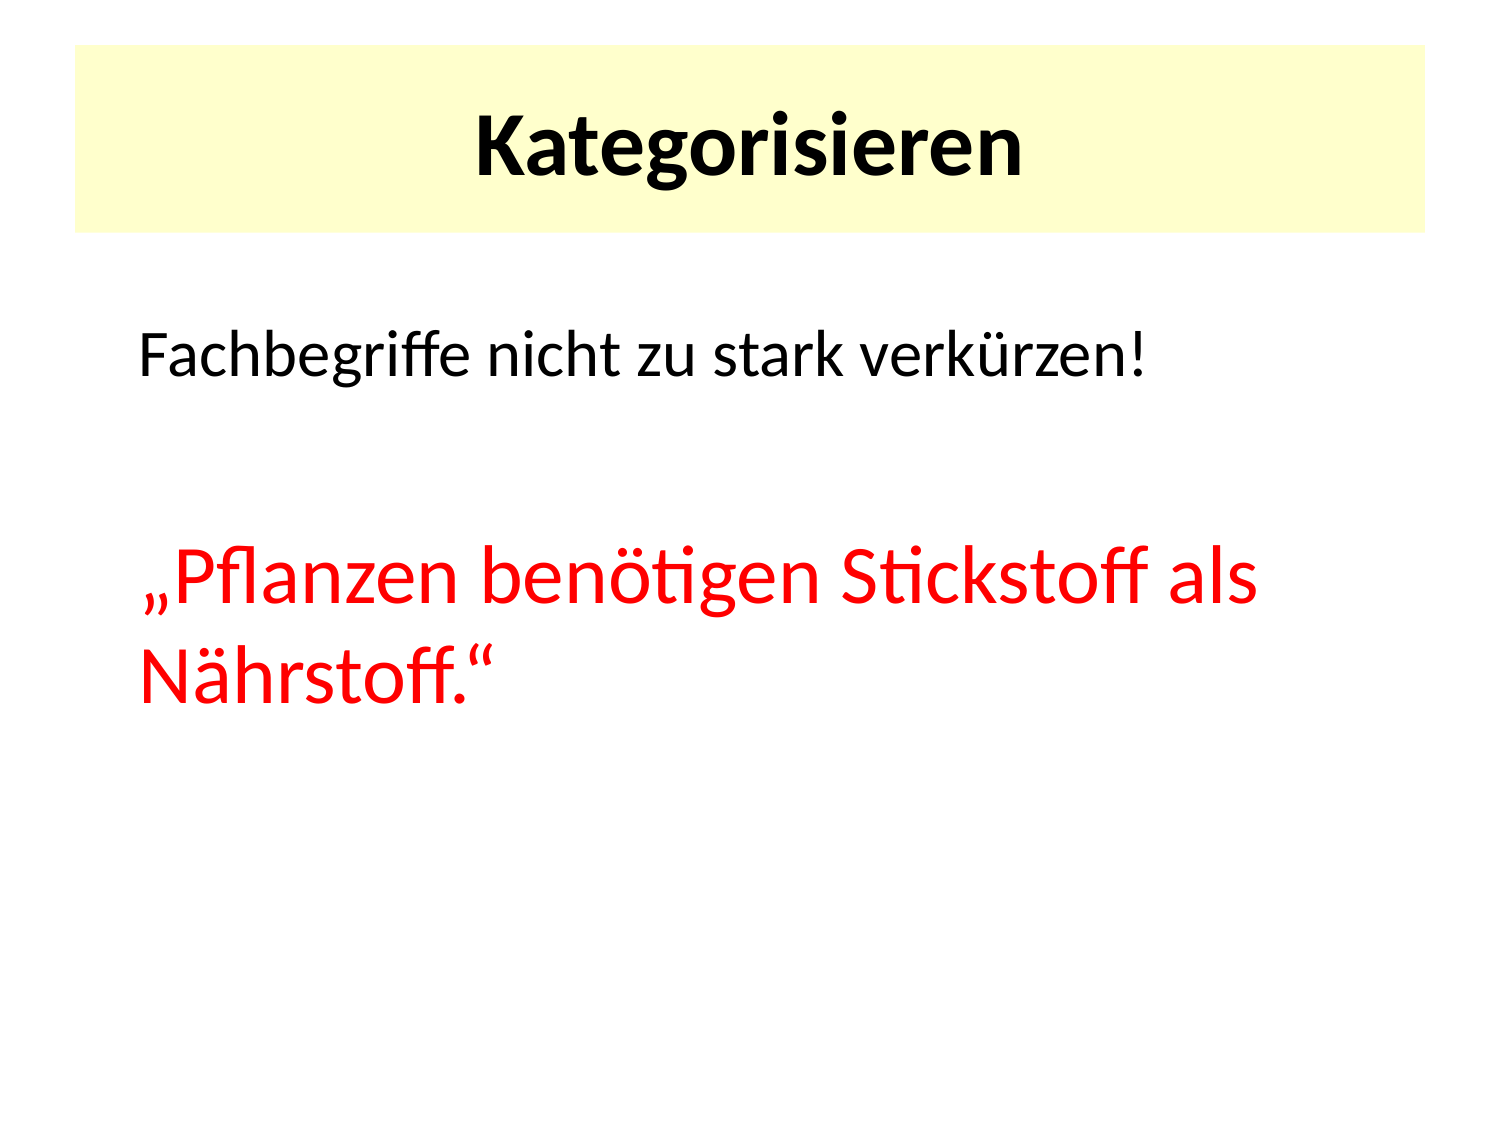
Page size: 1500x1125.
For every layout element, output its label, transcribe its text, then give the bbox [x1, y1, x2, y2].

title Kategorisieren [75, 45, 1425, 233]
text_box Fachbegriffe nicht zu stark verkürzen! „Pflanzen benötigen Stickstoff als Nährstoff.“ [123, 302, 1388, 938]
